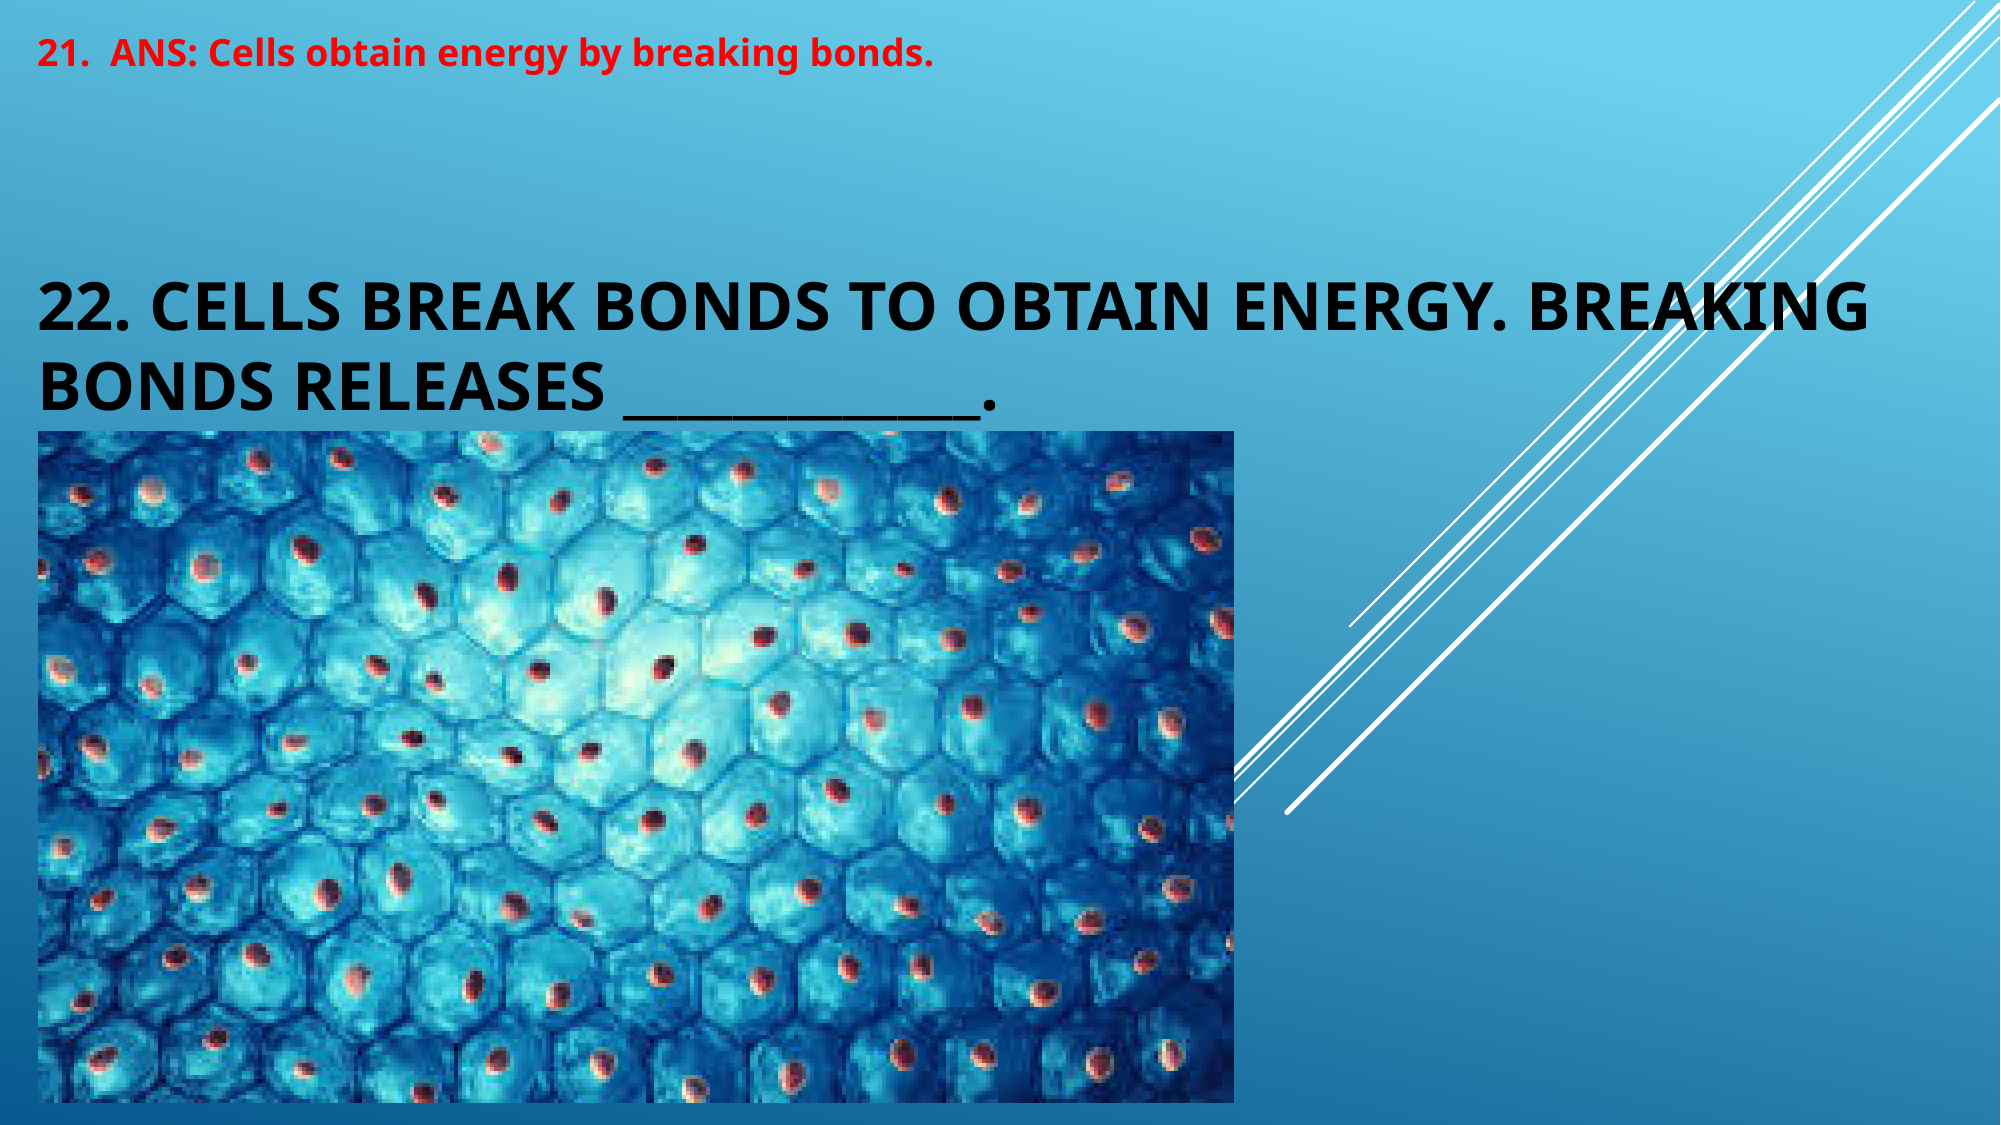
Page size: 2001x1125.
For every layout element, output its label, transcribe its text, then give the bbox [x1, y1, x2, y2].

picture [38, 430, 1234, 1103]
title 22. cells break bonds to obtain energy. Breaking bonds releases _____________. [22, 0, 1896, 432]
text_box 21. ANS: Cells obtain energy by breaking bonds. [22, 21, 1644, 81]
